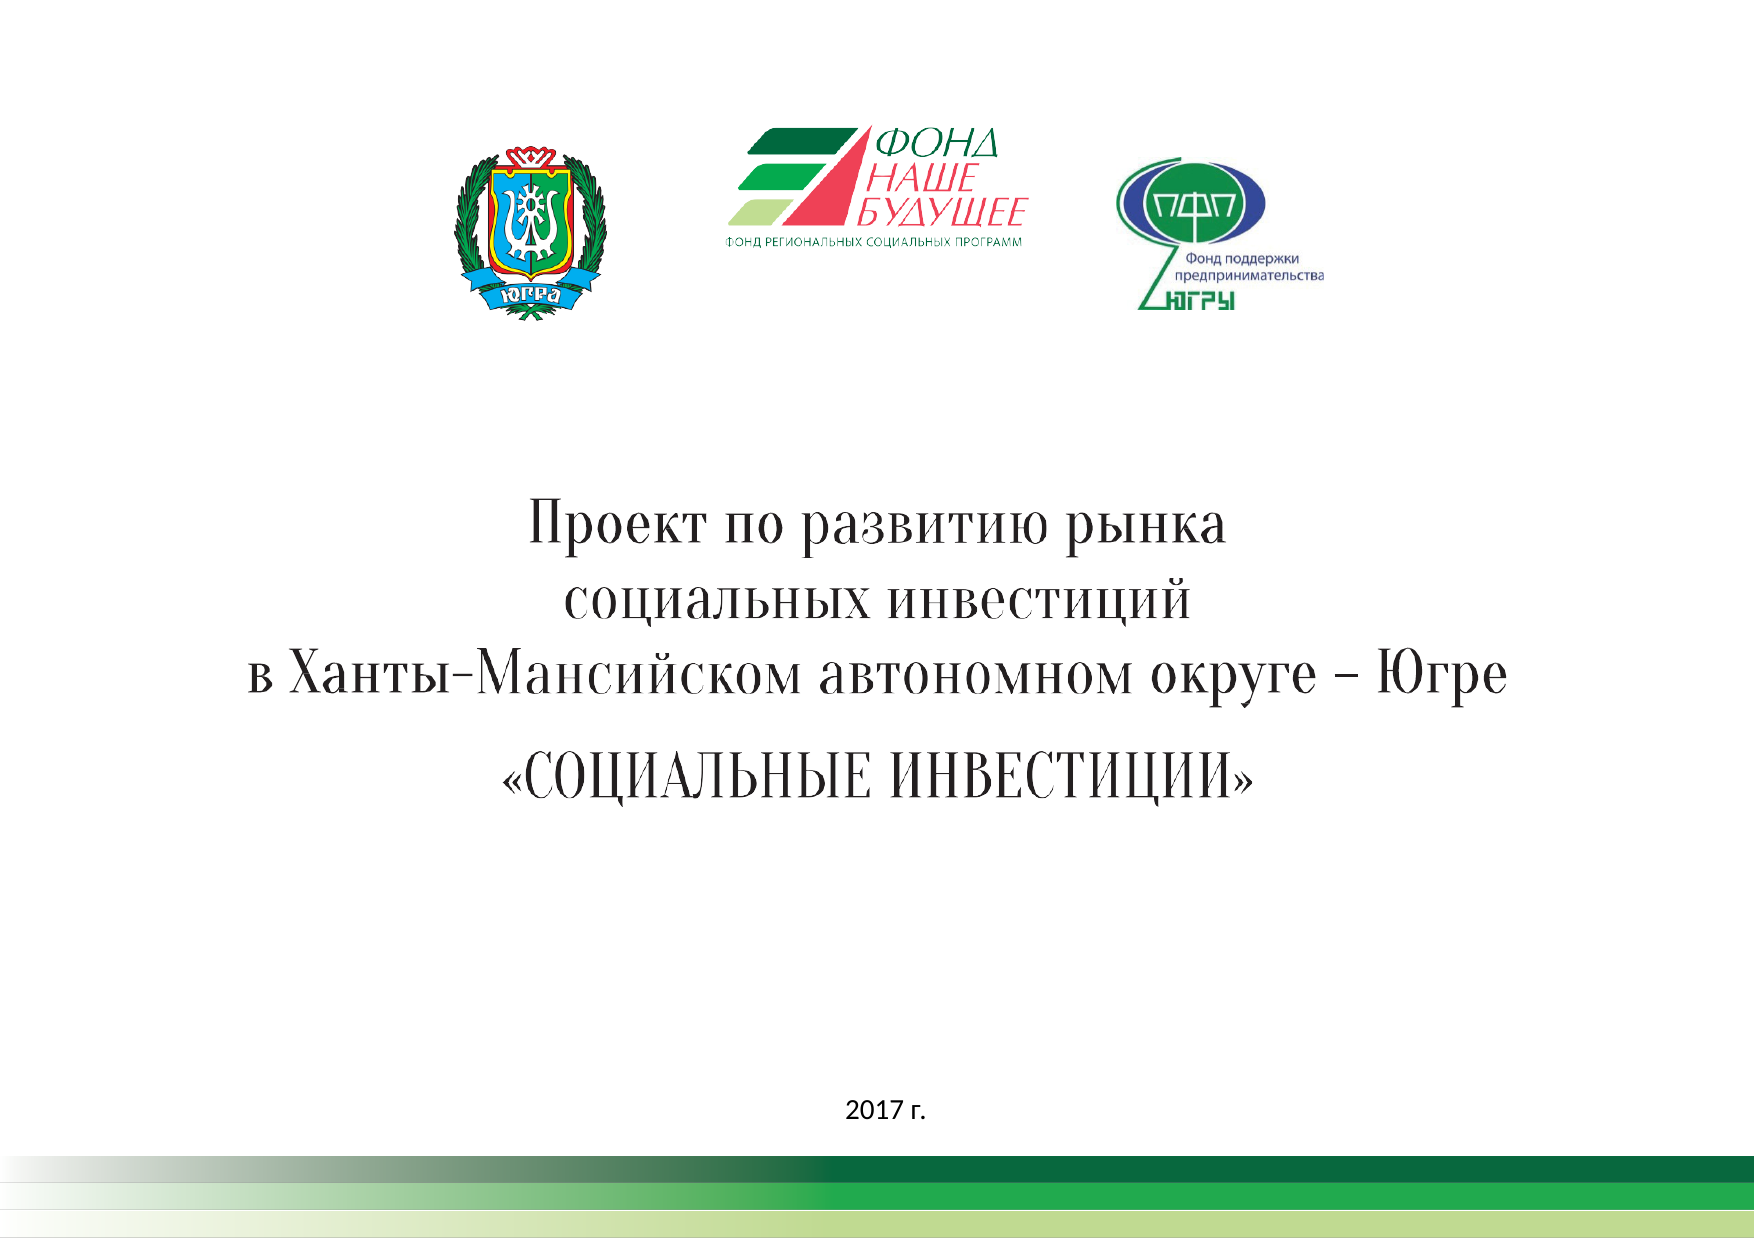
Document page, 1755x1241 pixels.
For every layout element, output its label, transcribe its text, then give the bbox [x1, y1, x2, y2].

text_box [801, 512, 1047, 558]
text_box [529, 498, 561, 543]
text_box [627, 512, 650, 544]
text_box [597, 512, 622, 544]
text_box [725, 124, 1029, 248]
text_box [1426, 663, 1449, 693]
text_box [890, 751, 1253, 807]
text_box [1451, 662, 1479, 708]
text_box [1180, 663, 1209, 693]
text_box [1292, 662, 1316, 694]
text_box [1237, 663, 1267, 709]
text_box [1139, 513, 1168, 543]
text_box [1172, 513, 1201, 543]
text_box [1116, 157, 1324, 310]
text_box [1201, 512, 1227, 544]
text_box [248, 663, 273, 693]
text_box [383, 663, 408, 693]
text_box [322, 662, 348, 694]
text_box [436, 663, 450, 693]
text_box [1483, 662, 1507, 694]
text_box [0, 1183, 1754, 1211]
text_box [451, 648, 801, 694]
text_box [565, 587, 871, 627]
text_box [725, 513, 754, 543]
text_box [502, 751, 870, 807]
text_box [1097, 513, 1122, 543]
text_box [411, 663, 436, 693]
text_box [1065, 512, 1093, 558]
text_box [682, 513, 707, 543]
text_box [565, 512, 593, 558]
text_box [758, 512, 783, 544]
text_box [454, 146, 607, 321]
text_box [0, 1211, 1754, 1239]
text_box [1377, 647, 1423, 694]
text_box [887, 578, 1190, 627]
text_box [1122, 513, 1136, 543]
text_box [820, 662, 1132, 694]
text_box [351, 663, 380, 693]
text_box [288, 648, 321, 693]
text_box 2017 г. [780, 1081, 992, 1135]
text_box [1267, 663, 1290, 693]
text_box [0, 1156, 1754, 1183]
text_box [654, 513, 683, 543]
text_box [1209, 662, 1237, 708]
text_box [1151, 662, 1176, 694]
